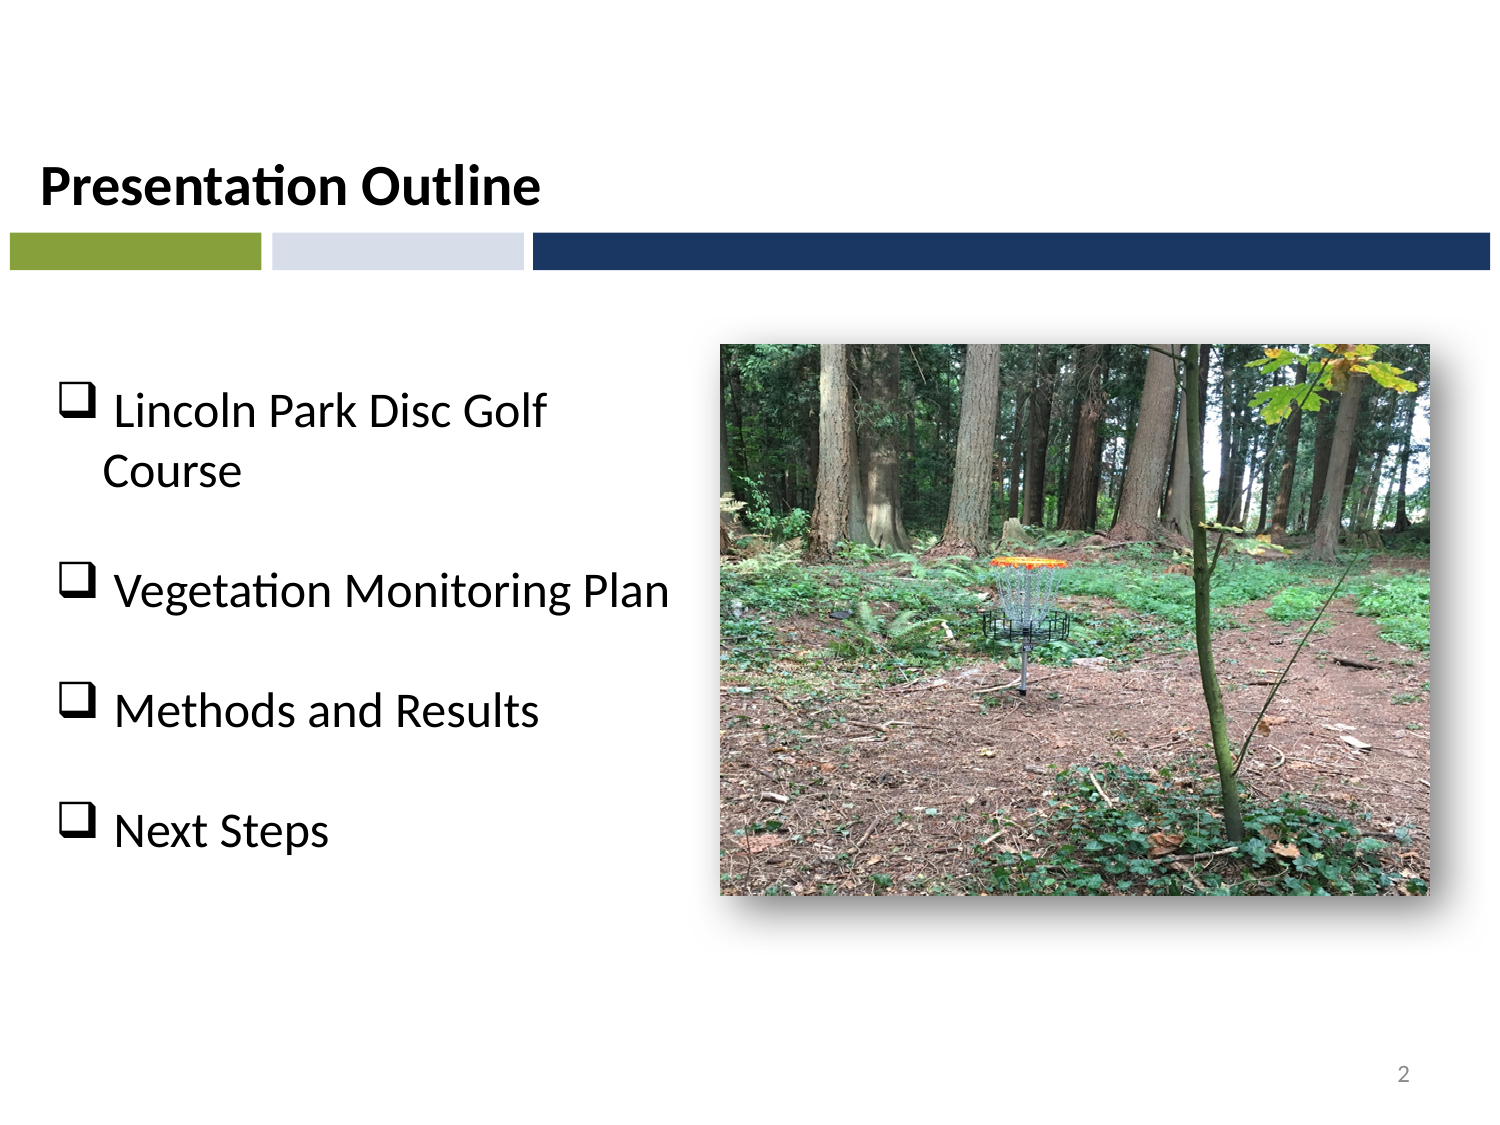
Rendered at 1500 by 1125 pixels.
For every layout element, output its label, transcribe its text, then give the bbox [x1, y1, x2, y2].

text_box Lincoln Park Disc Golf Course Vegetation Monitoring Plan Methods and Results Next Steps [40, 369, 706, 865]
picture [720, 343, 1430, 896]
slide_number 2 [1074, 1042, 1425, 1103]
title Presentation Outline [25, 0, 1443, 225]
